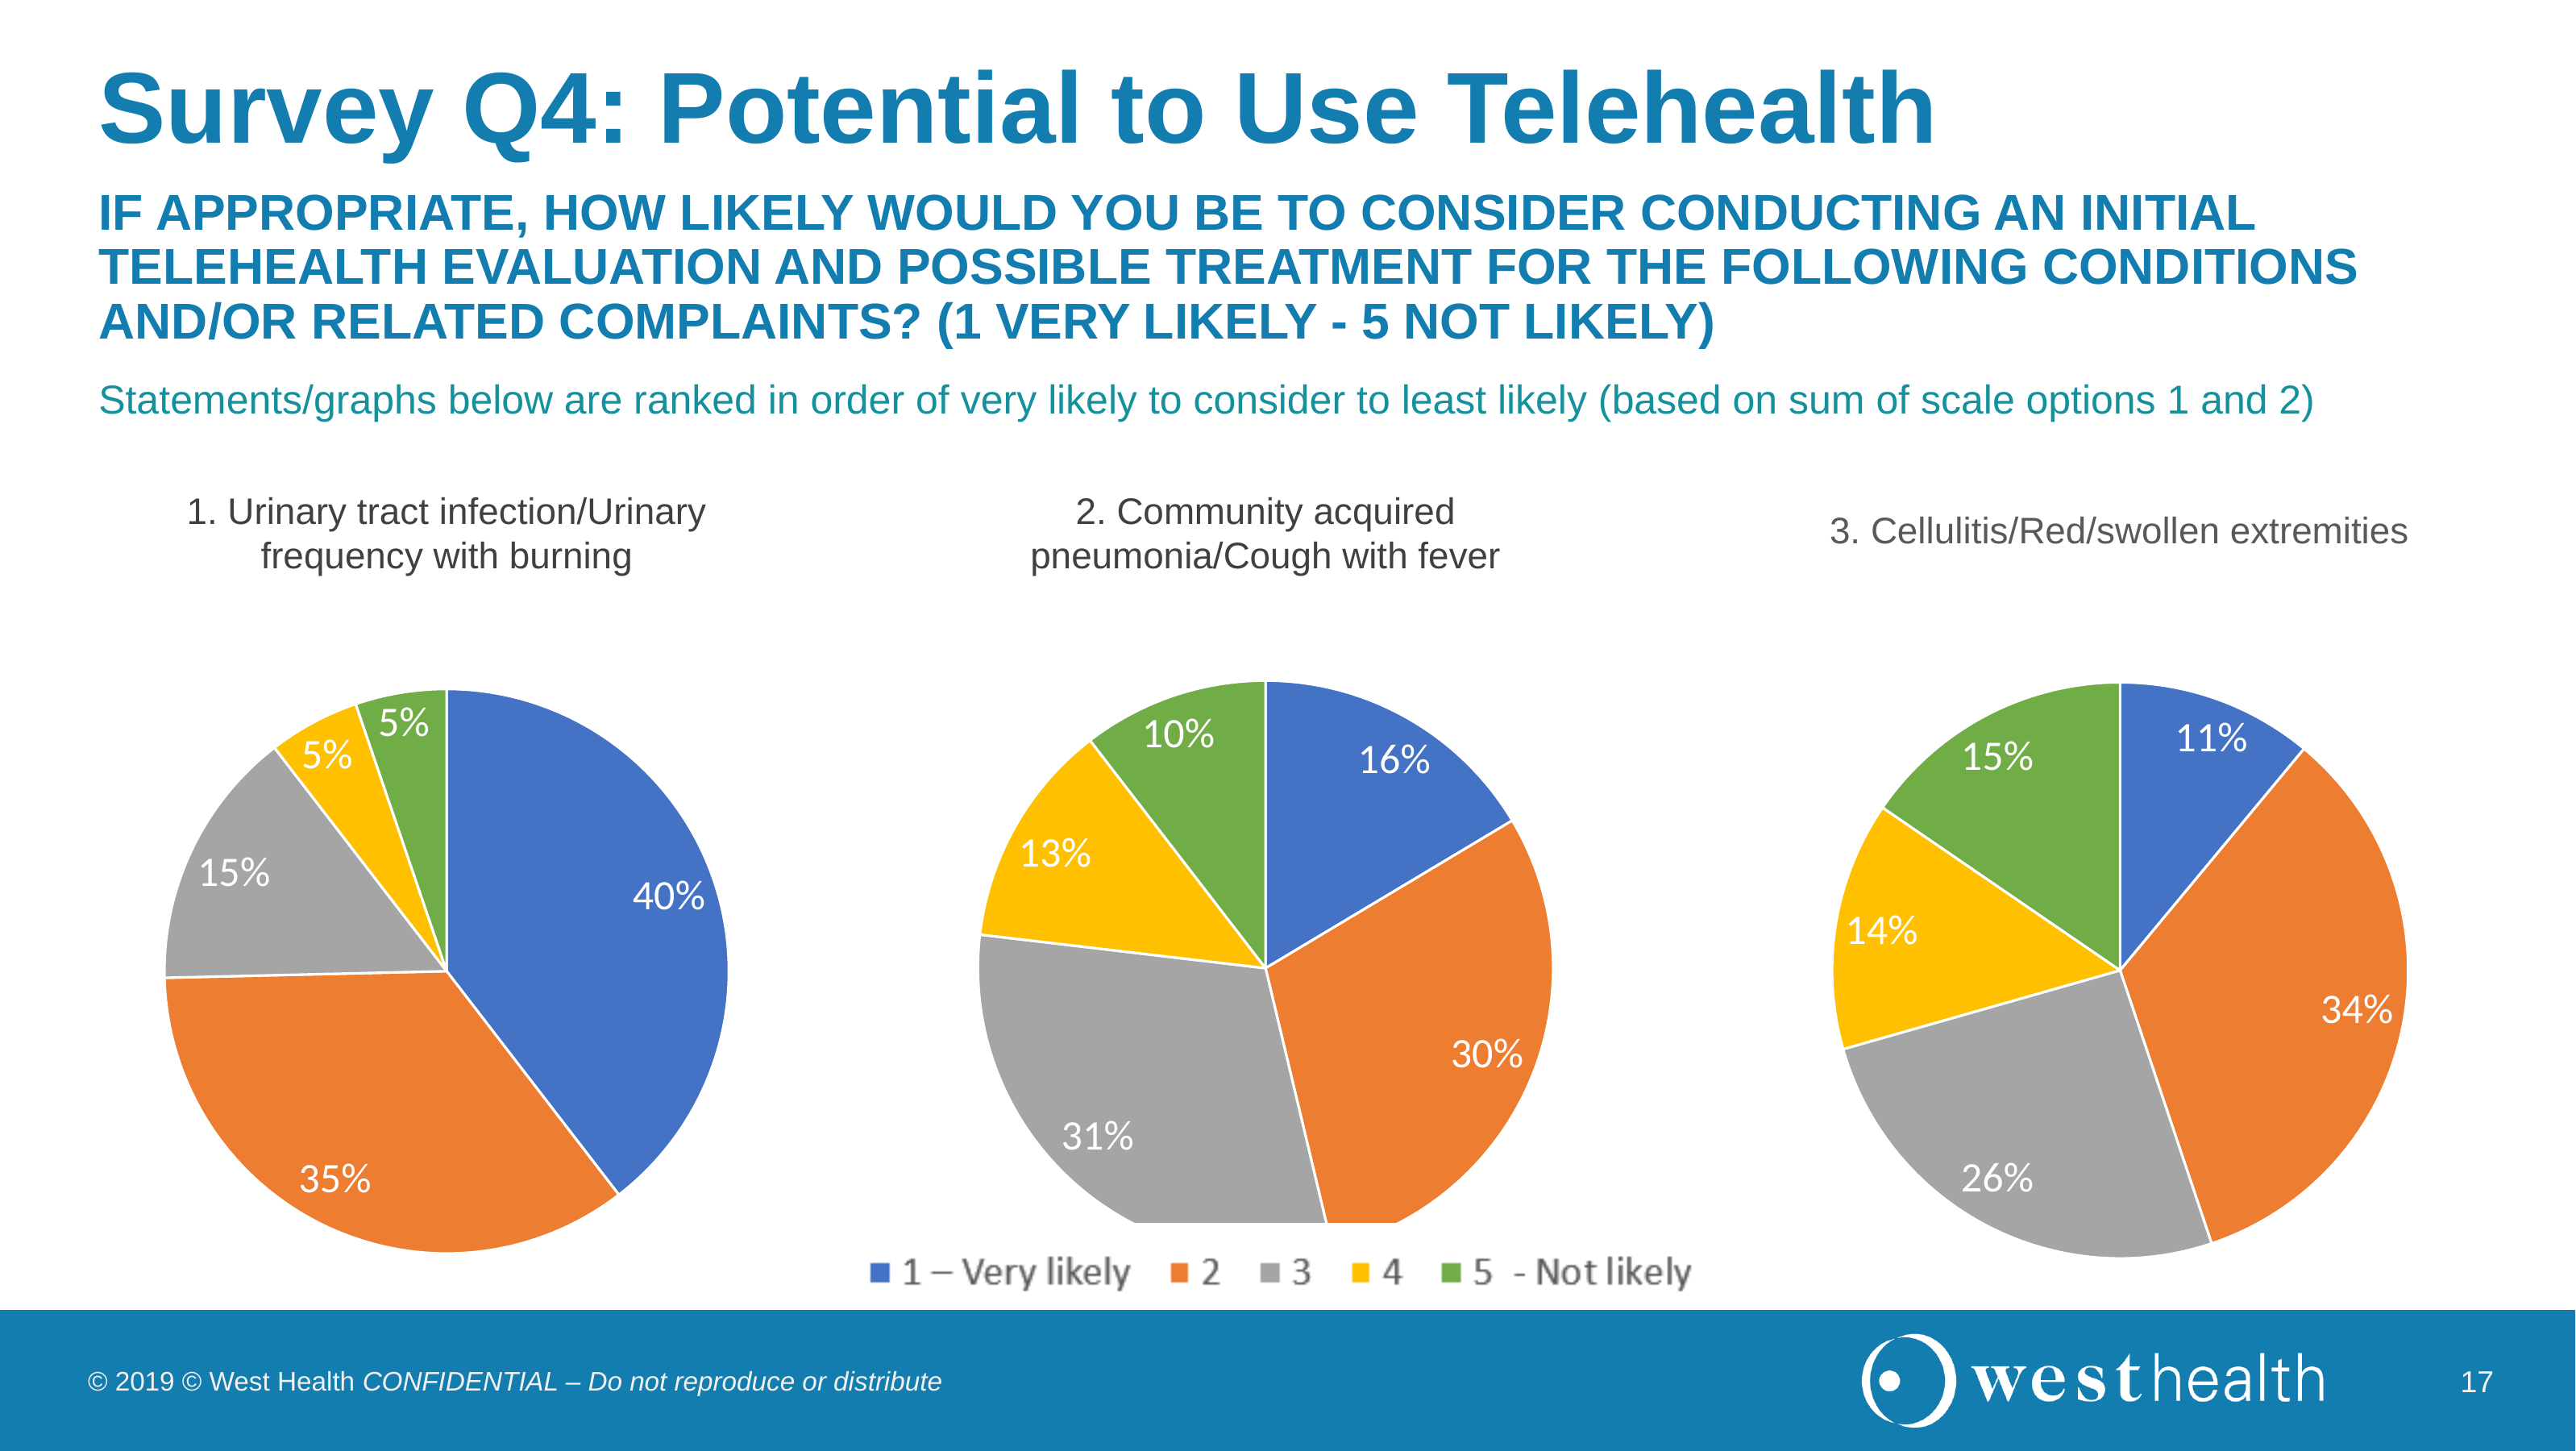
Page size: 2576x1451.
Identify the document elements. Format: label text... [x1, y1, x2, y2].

chart [67, 629, 826, 1266]
text_box 3. Cellulitis/Red/swollen extremities [1739, 501, 2499, 558]
picture [816, 1223, 1715, 1307]
picture [79, 236, 1182, 284]
text_box Statements/graphs below are ranked in order of very likely to consider to least likely (based on sum of scale options 1 and 2) [86, 368, 2520, 429]
text_box 2. Community acquired pneumonia/Cough with fever [941, 481, 1590, 582]
list If appropriate, how likely would you be to consider conducting an initial telehealth evaluation and possible treatment for the following conditions and/or related complaints? (1 very likely - 5 not likely) [86, 181, 2489, 244]
title Survey Q4: Potential to Use Telehealth [86, 50, 2489, 173]
chart [1708, 629, 2531, 1272]
picture [1860, 1333, 2338, 1428]
text_box 1. Urinary tract infection/Urinary frequency with burning [158, 481, 735, 582]
chart [912, 626, 1619, 1223]
